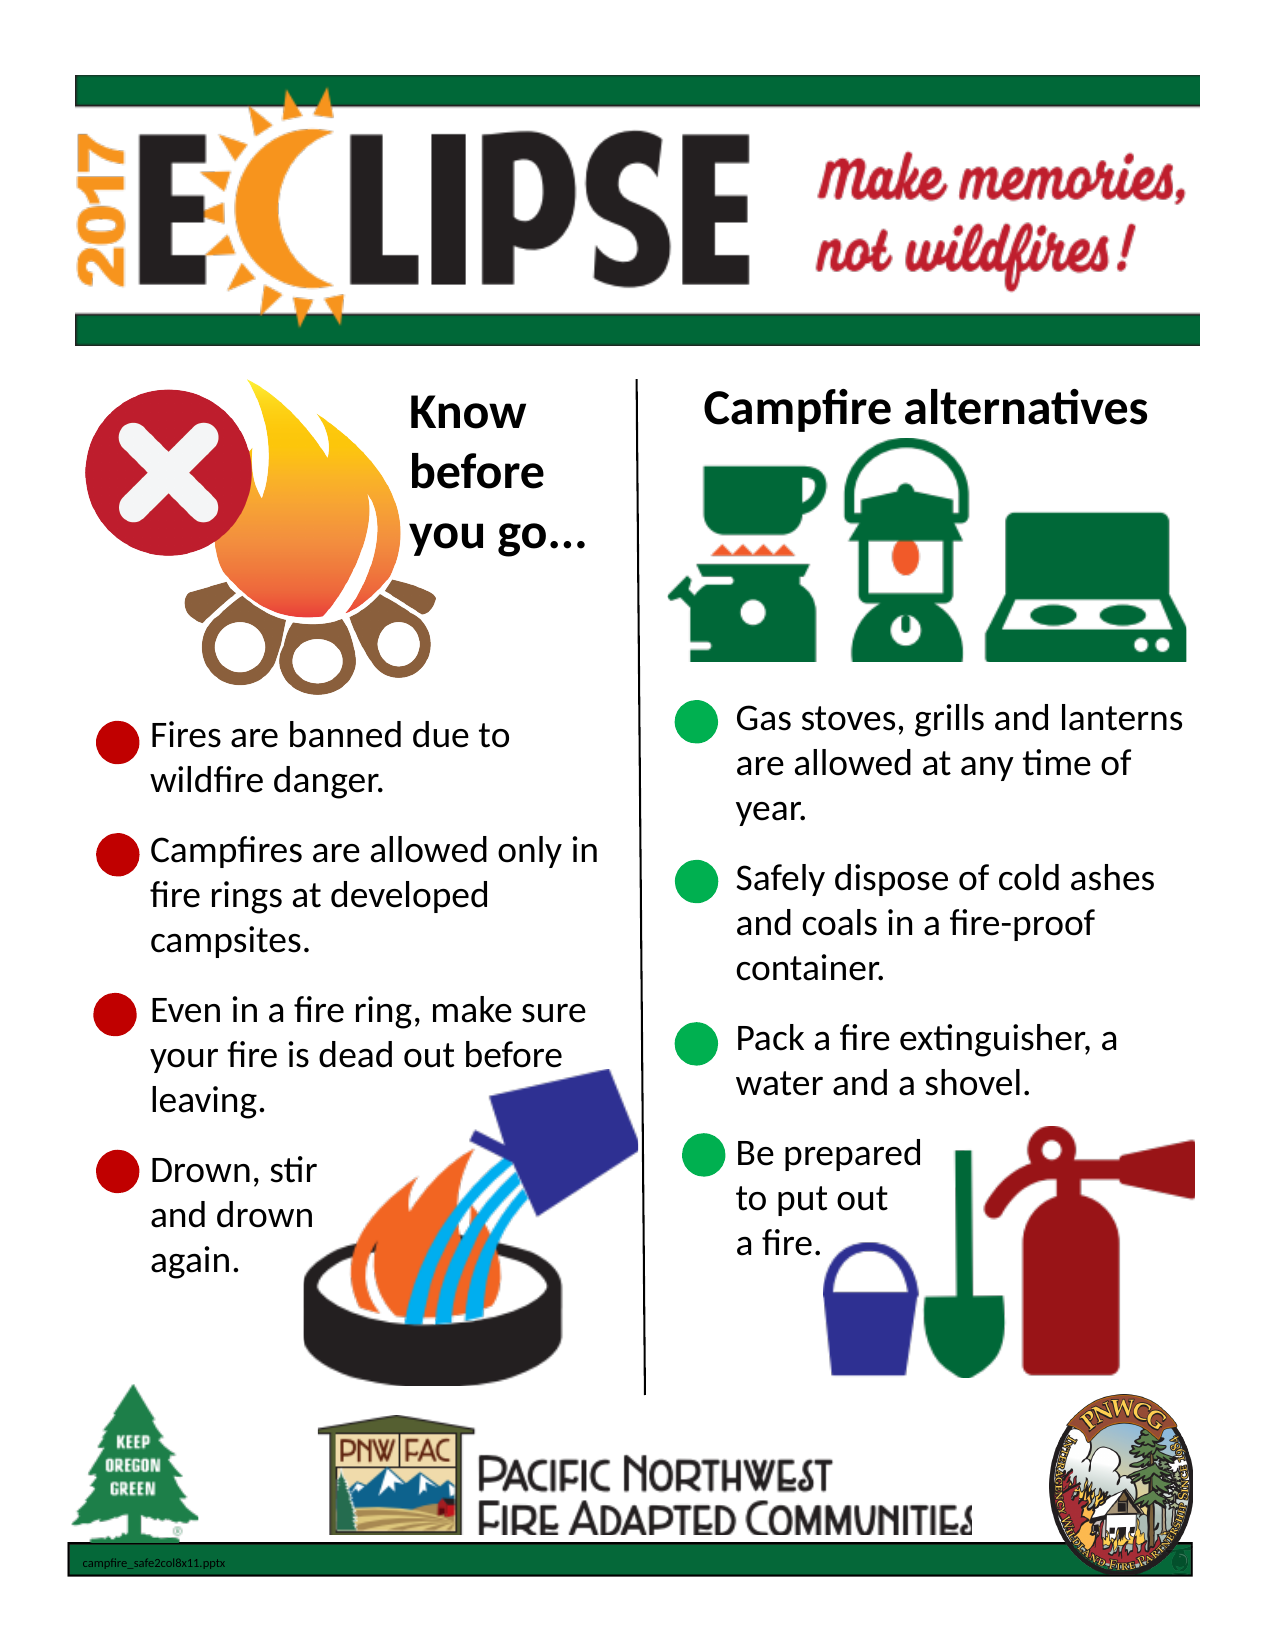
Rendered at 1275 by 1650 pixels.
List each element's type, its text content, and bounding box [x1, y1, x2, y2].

text_box [673, 1021, 720, 1067]
text_box [95, 832, 141, 878]
picture [823, 1126, 1195, 1378]
picture [74, 74, 1200, 346]
text_box [94, 1148, 141, 1195]
picture [85, 379, 436, 695]
picture [303, 1069, 636, 1386]
text_box Know before you go... [409, 378, 622, 559]
picture [667, 438, 1187, 662]
text_box [680, 1132, 727, 1178]
picture [317, 1415, 973, 1535]
text_box Fires are banned due to wildfire danger. Campfires are allowed only in fire rings at developed campsites. Even in a fire ring, make sure your fire is dead out before leaving. Drown, stir and drown again. [149, 710, 622, 1281]
picture [67, 1384, 1193, 1577]
text_box [94, 719, 141, 766]
text_box Campfire alternatives [659, 374, 1193, 435]
text_box [673, 699, 720, 745]
text_box [92, 991, 138, 1038]
text_box Gas stoves, grills and lanterns are allowed at any time of year. Safely dispose of cold ashes and coals in a fire-proof container. Pack a fire extinguisher, a water and a shovel. Be prepared to put out a fire. [735, 693, 1193, 1334]
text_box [636, 379, 645, 1395]
text_box [673, 858, 720, 905]
